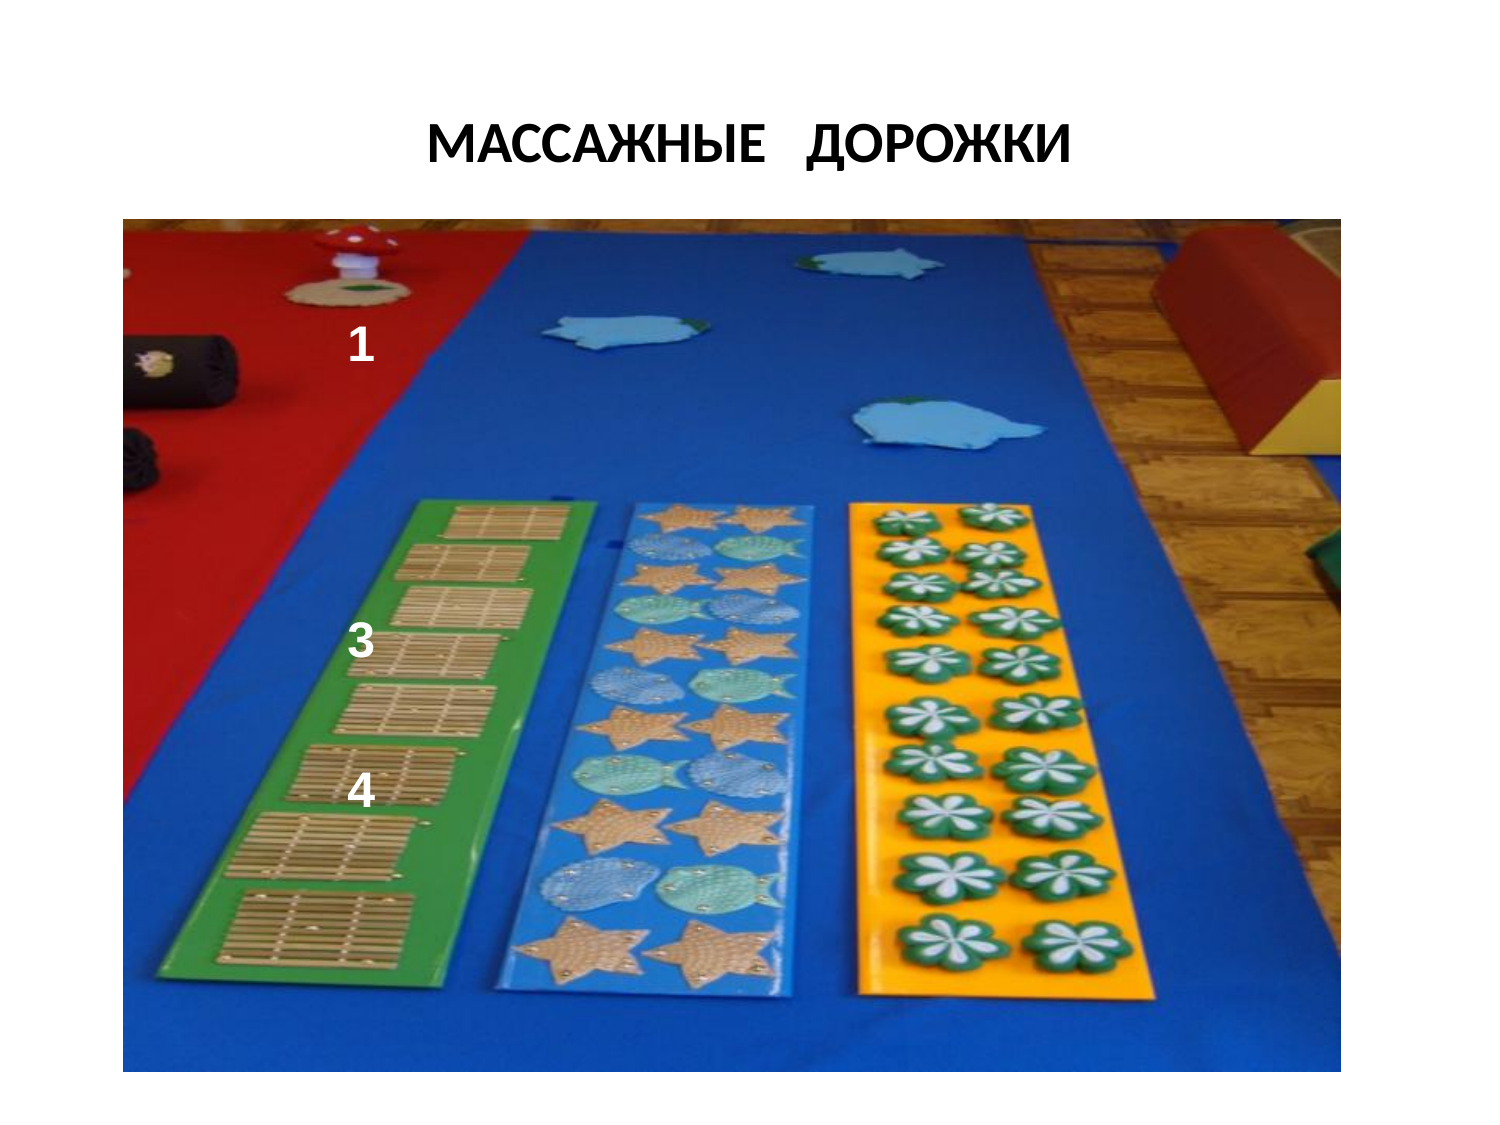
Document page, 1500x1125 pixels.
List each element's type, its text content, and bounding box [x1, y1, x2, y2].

title МАССАЖНЫЕ ДОРОЖКИ [75, 45, 1425, 233]
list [123, 219, 1341, 1072]
